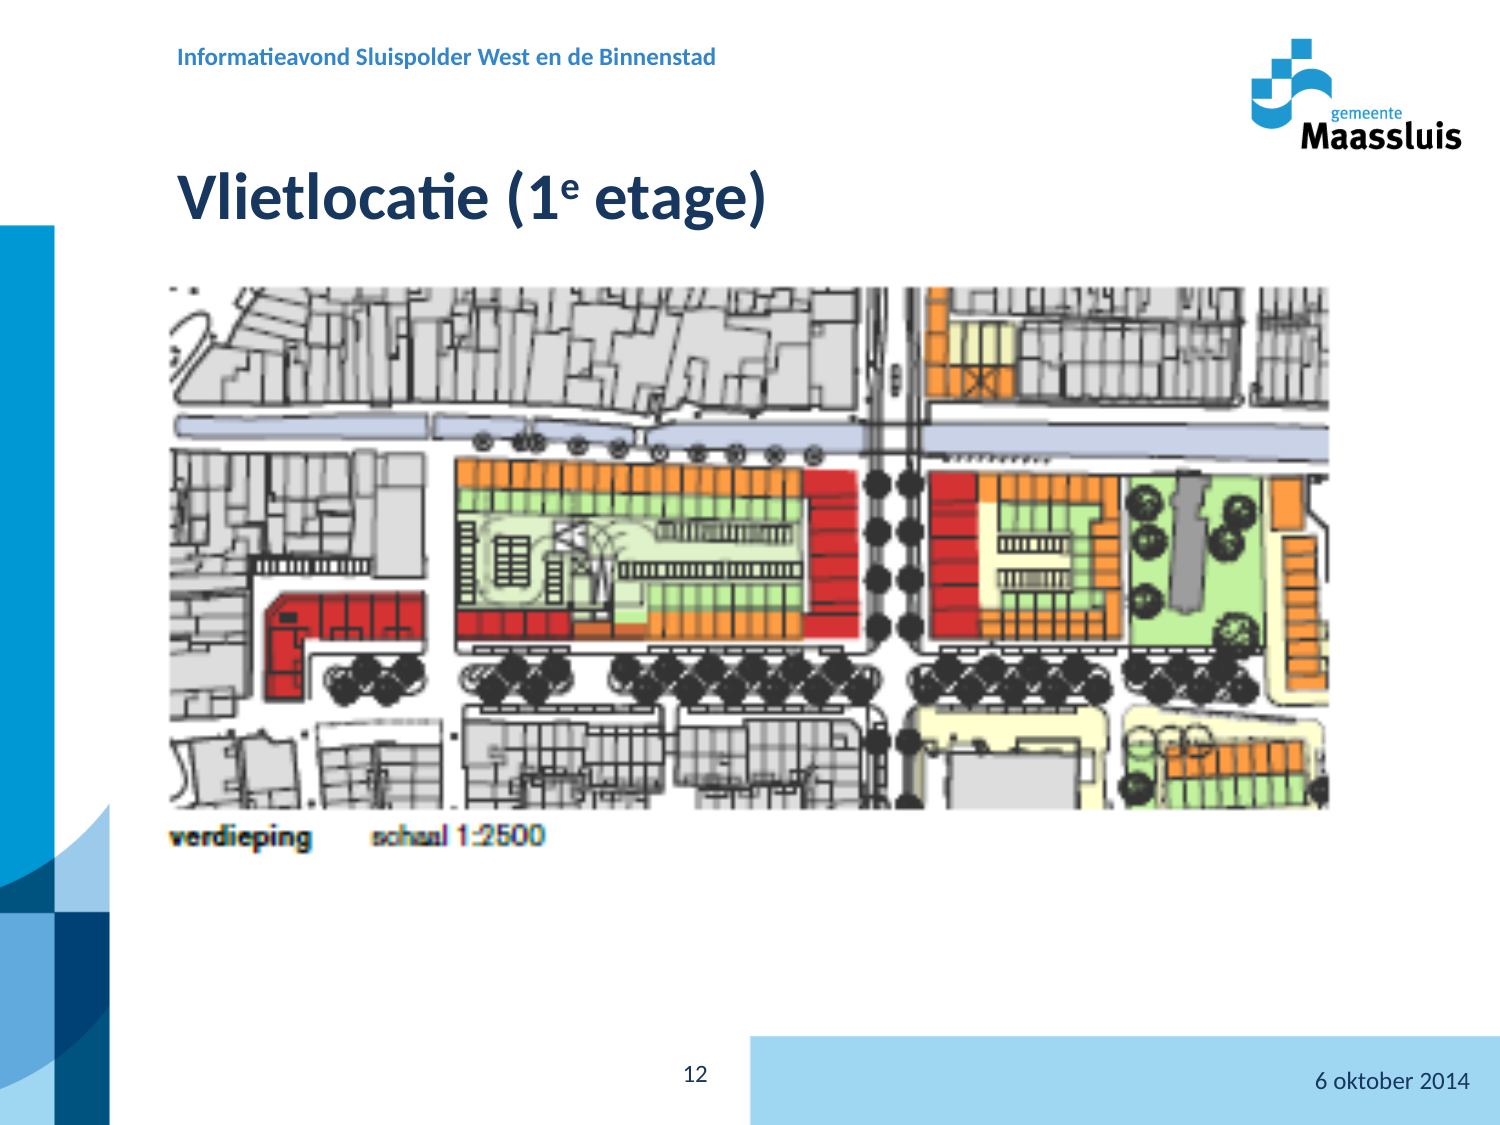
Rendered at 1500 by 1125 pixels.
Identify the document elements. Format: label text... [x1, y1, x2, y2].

slide_number 6 oktober 2014 [1120, 1034, 1471, 1125]
slide_number 12 [372, 1042, 723, 1103]
footer Informatieavond Sluispolder West en de Binnenstad [177, 40, 1225, 101]
picture [0, 0, 1500, 1125]
title Vlietlocatie (1e etage) [176, 100, 1226, 233]
